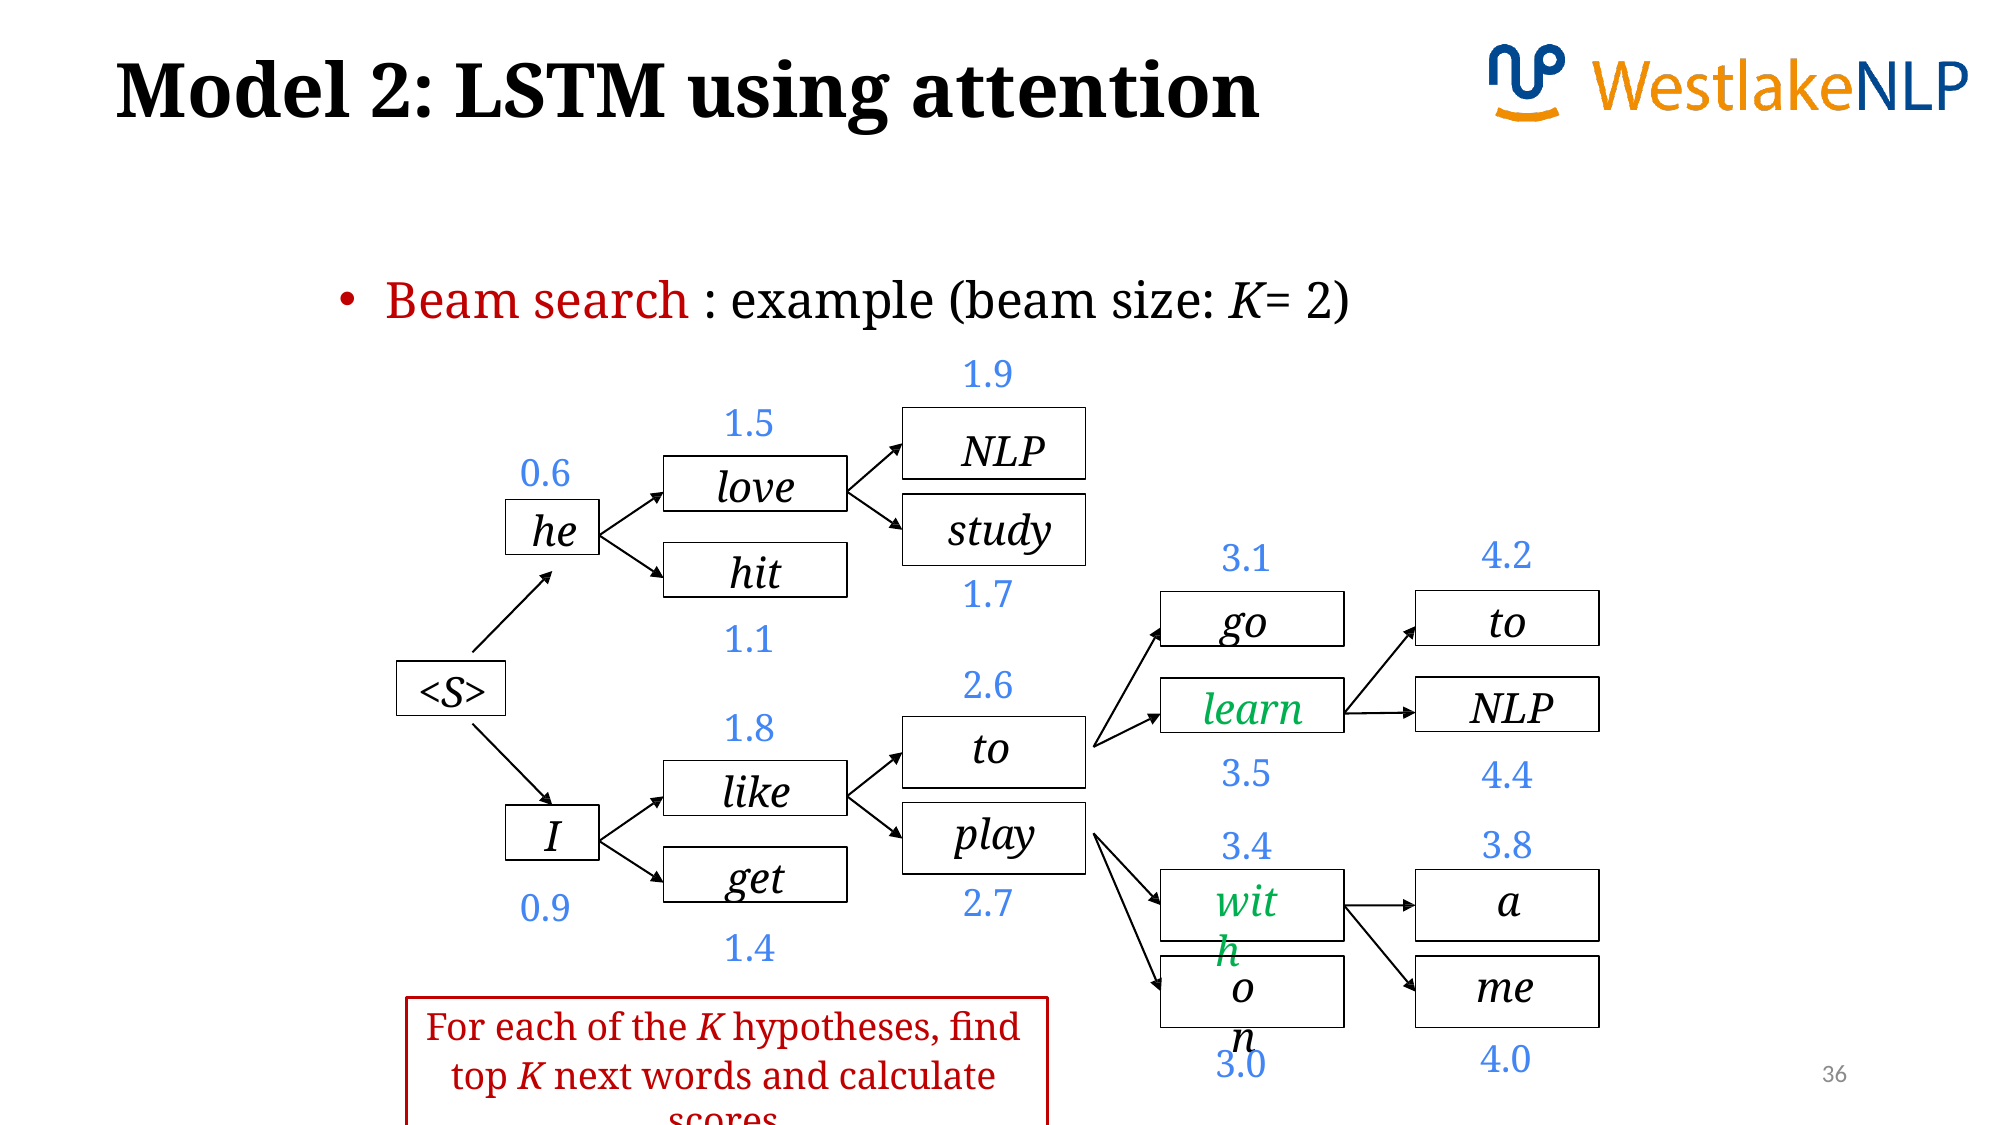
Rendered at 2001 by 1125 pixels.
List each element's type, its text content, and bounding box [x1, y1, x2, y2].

text_box [1415, 869, 1599, 941]
text_box 3.1 [1218, 532, 1283, 580]
text_box [902, 493, 1086, 566]
text_box 3.8 [1479, 818, 1543, 866]
text_box play [940, 805, 1048, 858]
text_box Beam search : example (beam size: K= 2) [323, 260, 1366, 336]
text_box [1343, 626, 1416, 714]
text_box 3.5 [1218, 746, 1283, 794]
text_box [846, 795, 903, 839]
text_box 4.2 [1479, 529, 1543, 577]
text_box with [1213, 872, 1293, 955]
text_box 1.7 [960, 568, 1024, 616]
text_box [1092, 627, 1161, 748]
picture [1459, 0, 2000, 170]
text_box [846, 752, 903, 796]
text_box [1095, 833, 1161, 906]
text_box [846, 490, 903, 530]
text_box he [505, 499, 600, 555]
text_box [1346, 899, 1416, 912]
text_box 1.5 [721, 396, 785, 444]
text_box [902, 802, 1086, 875]
text_box 3.4 [1218, 819, 1283, 867]
text_box [600, 840, 664, 883]
text_box Model 2: LSTM using attention [101, 34, 1308, 140]
text_box [1415, 955, 1599, 1028]
text_box [846, 443, 903, 491]
text_box 3.0 [1213, 1037, 1277, 1085]
text_box For each of the K hypotheses, find top K next words and calculate scores [406, 997, 1048, 1125]
text_box [600, 534, 664, 579]
text_box 4.0 [1478, 1033, 1542, 1081]
text_box to [969, 719, 1019, 772]
text_box I [505, 805, 600, 860]
text_box study [945, 501, 1059, 554]
text_box NLP [959, 422, 1057, 475]
text_box [471, 723, 553, 806]
text_box [1344, 706, 1416, 719]
text_box NLP [1415, 676, 1599, 732]
text_box like [663, 760, 847, 816]
text_box on [1228, 958, 1277, 1037]
text_box me [1473, 958, 1541, 1011]
text_box [600, 796, 664, 841]
text_box learn [1160, 677, 1344, 733]
text_box a [1494, 872, 1521, 925]
text_box 2.7 [960, 876, 1024, 924]
text_box go [1160, 591, 1344, 647]
text_box 1.1 [721, 613, 785, 661]
text_box to [1415, 590, 1599, 646]
text_box [471, 571, 553, 654]
text_box [1095, 713, 1161, 748]
text_box hit [663, 542, 847, 598]
text_box love [663, 455, 847, 511]
text_box [600, 491, 664, 535]
text_box 1.8 [721, 701, 785, 749]
text_box [1343, 904, 1416, 992]
text_box [902, 407, 1086, 479]
text_box 0.6 [517, 446, 582, 494]
text_box get [663, 846, 847, 902]
text_box 2.6 [960, 658, 1024, 707]
text_box [902, 716, 1086, 788]
text_box <S> [396, 660, 506, 716]
text_box [1160, 869, 1344, 941]
text_box [1092, 832, 1162, 992]
text_box 1.9 [960, 348, 1024, 396]
text_box [1160, 955, 1344, 1028]
text_box 1.4 [721, 922, 785, 970]
text_box 0.9 [517, 882, 582, 930]
text_box 4.4 [1479, 748, 1543, 796]
slide_number 36 [1412, 1042, 1863, 1103]
